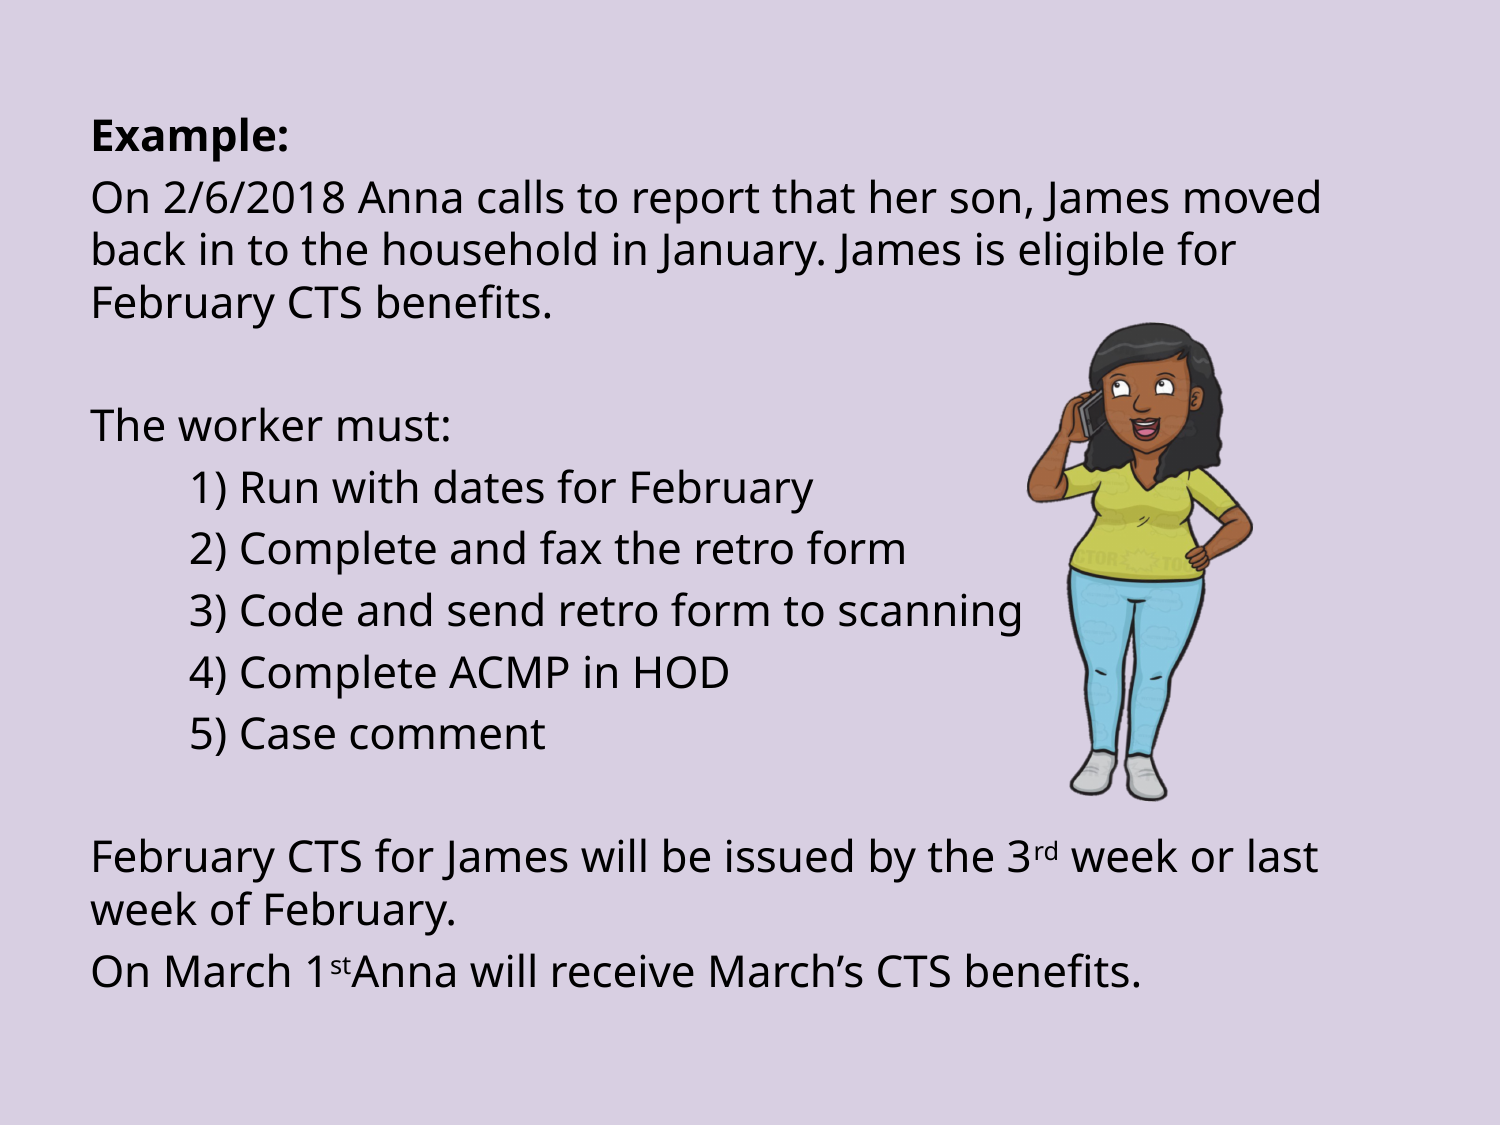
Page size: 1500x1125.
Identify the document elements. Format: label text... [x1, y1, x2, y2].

list Example: On 2/6/2018 Anna calls to report that her son, James moved back in to the household in January. James is eligible for February CTS benefits. The worker must: 1) Run with dates for February 2) Complete and fax the retro form 3) Code and send retro form to scanning 4) Complete ACMP in HOD 5) Case comment February CTS for James will be issued by the 3rd week or last week of February. On March 1stAnna will receive March’s CTS benefits. [75, 99, 1425, 1075]
picture [1001, 313, 1269, 808]
